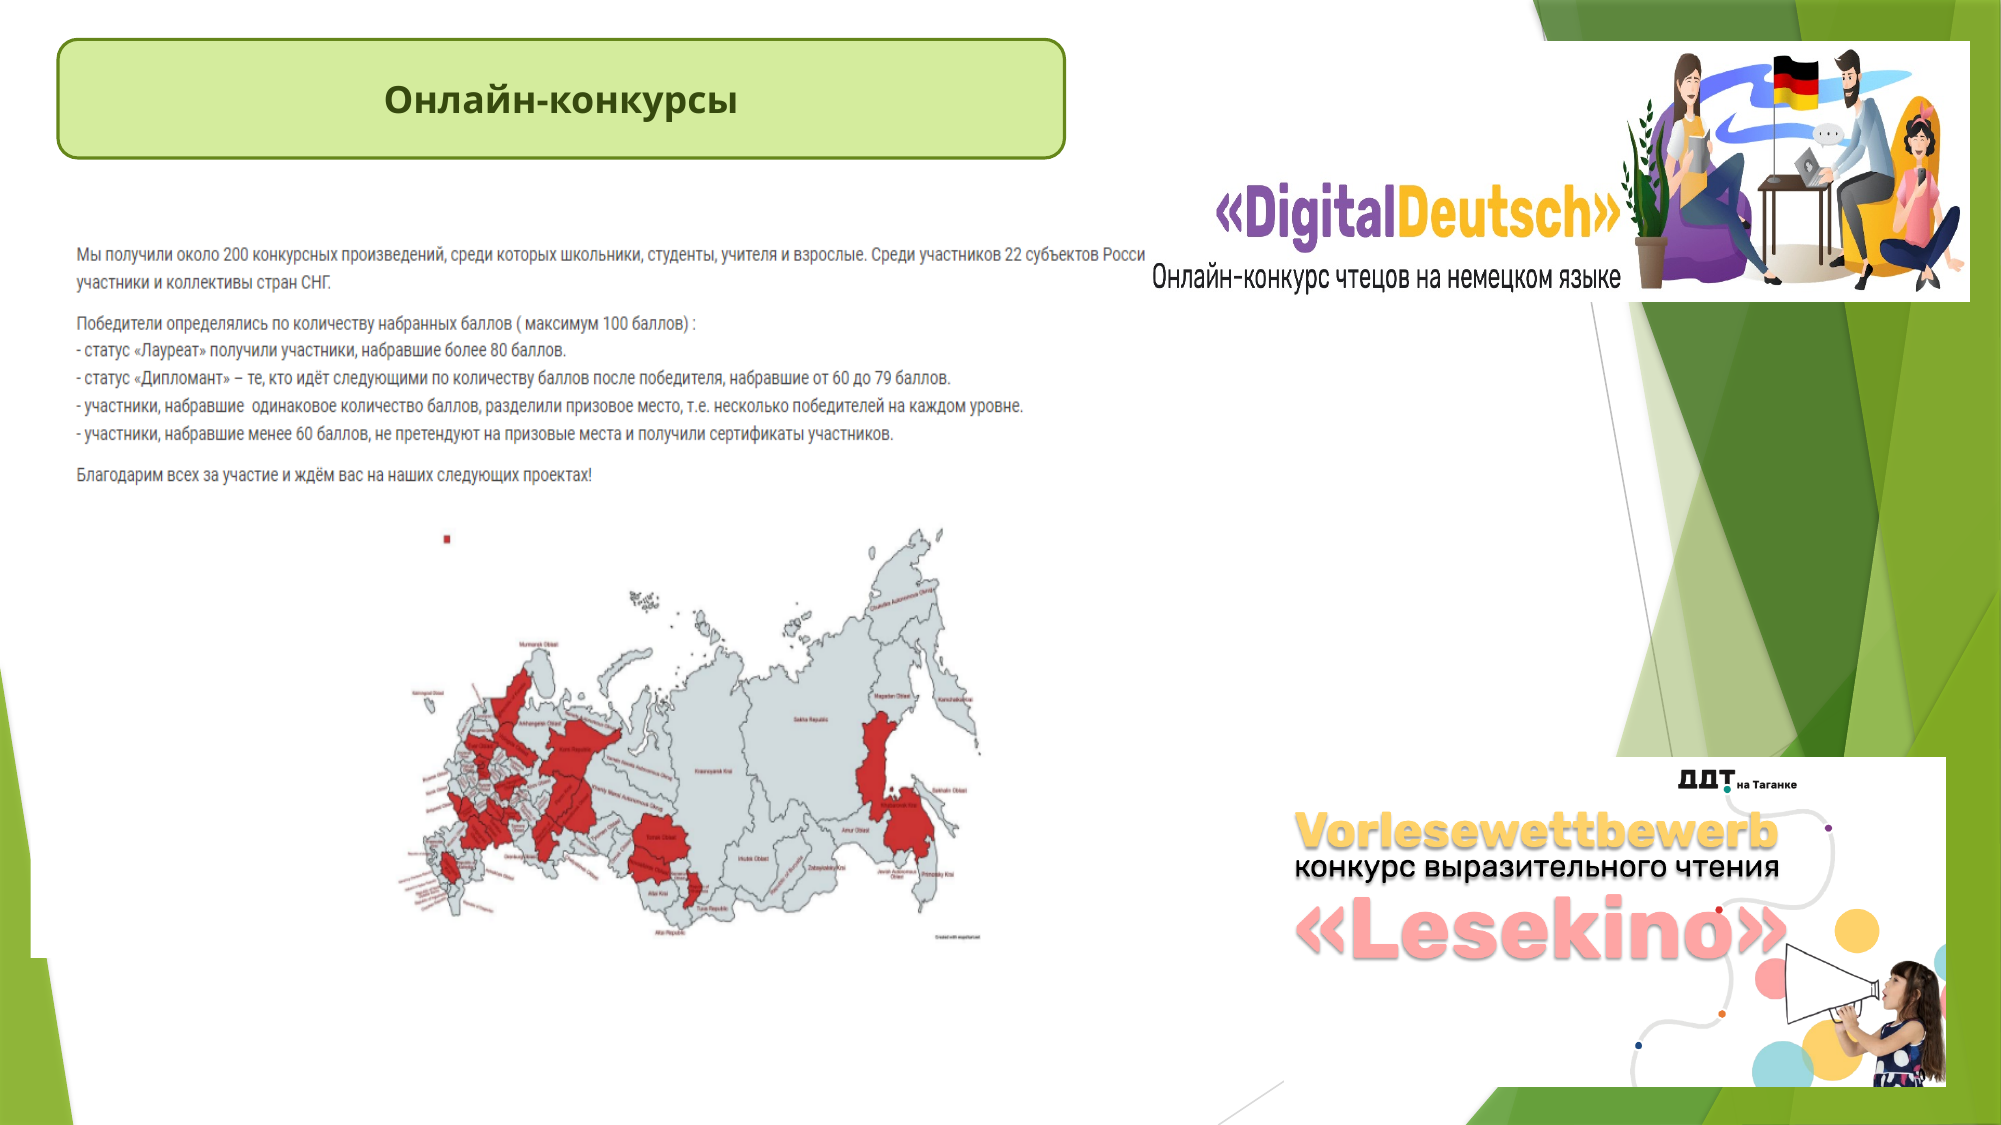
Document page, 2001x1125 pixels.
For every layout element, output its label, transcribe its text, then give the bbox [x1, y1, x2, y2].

text_box Онлайн-конкурсы [56, 37, 1067, 160]
picture [30, 40, 1970, 1088]
